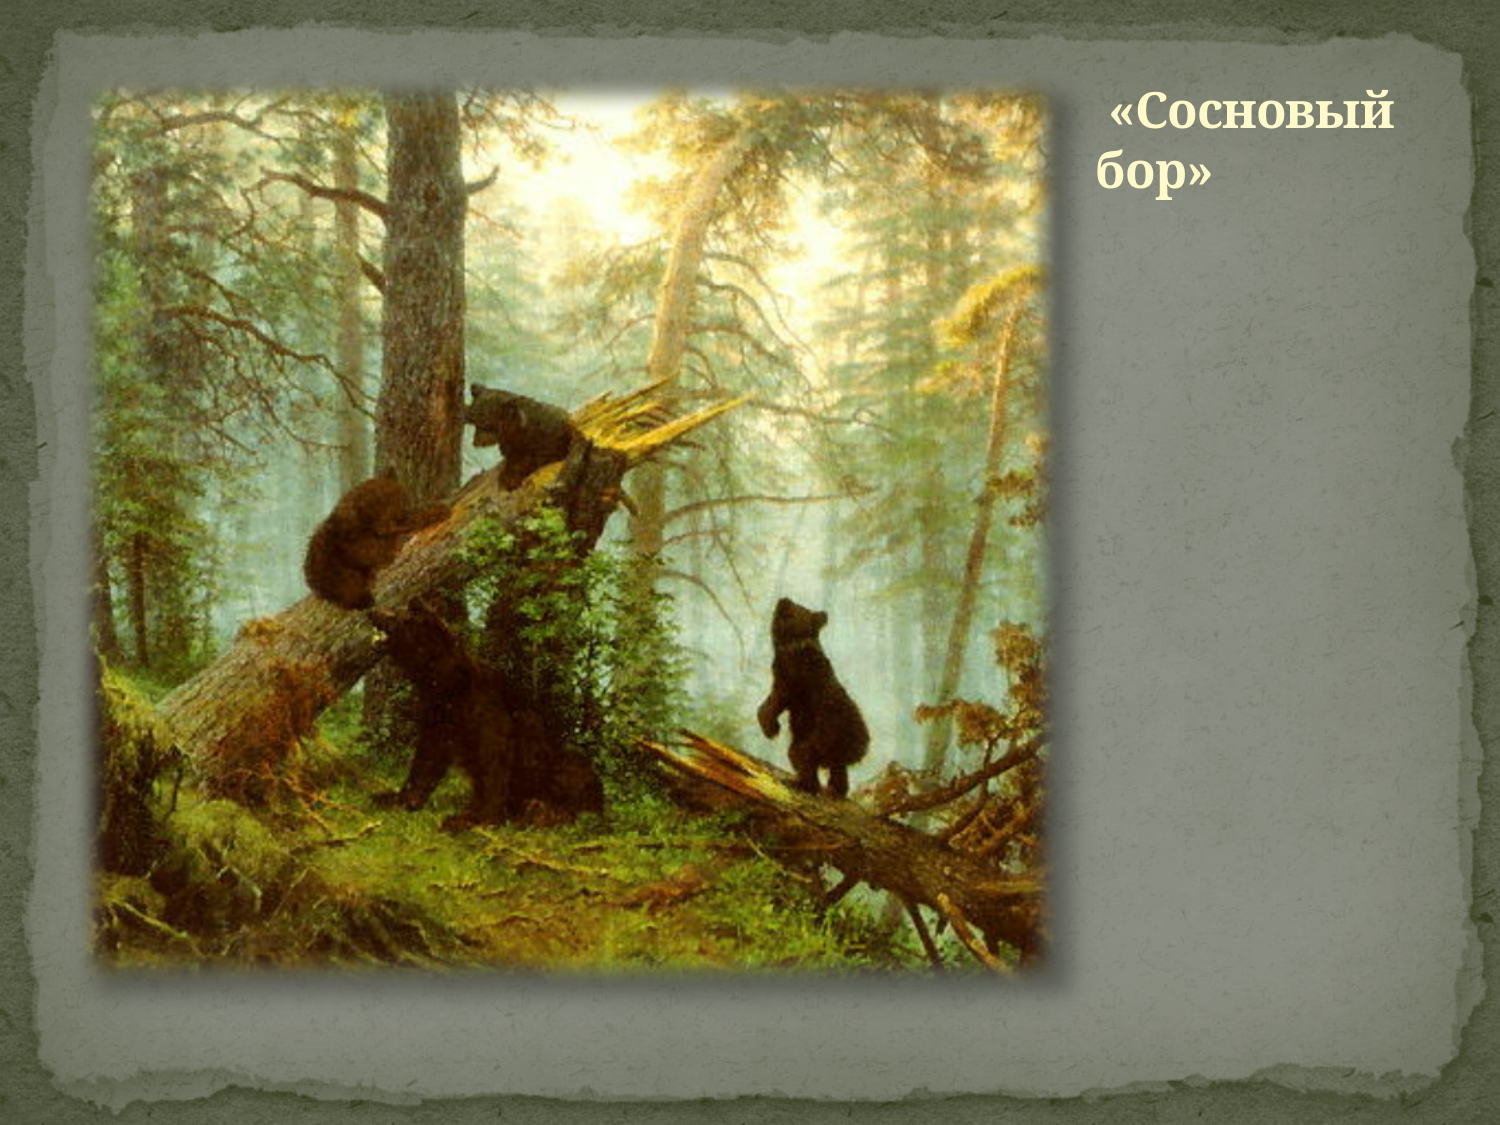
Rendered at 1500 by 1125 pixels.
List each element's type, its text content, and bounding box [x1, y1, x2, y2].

title «Сосновый бор» [1080, 30, 1419, 206]
picture [75, 75, 1061, 986]
